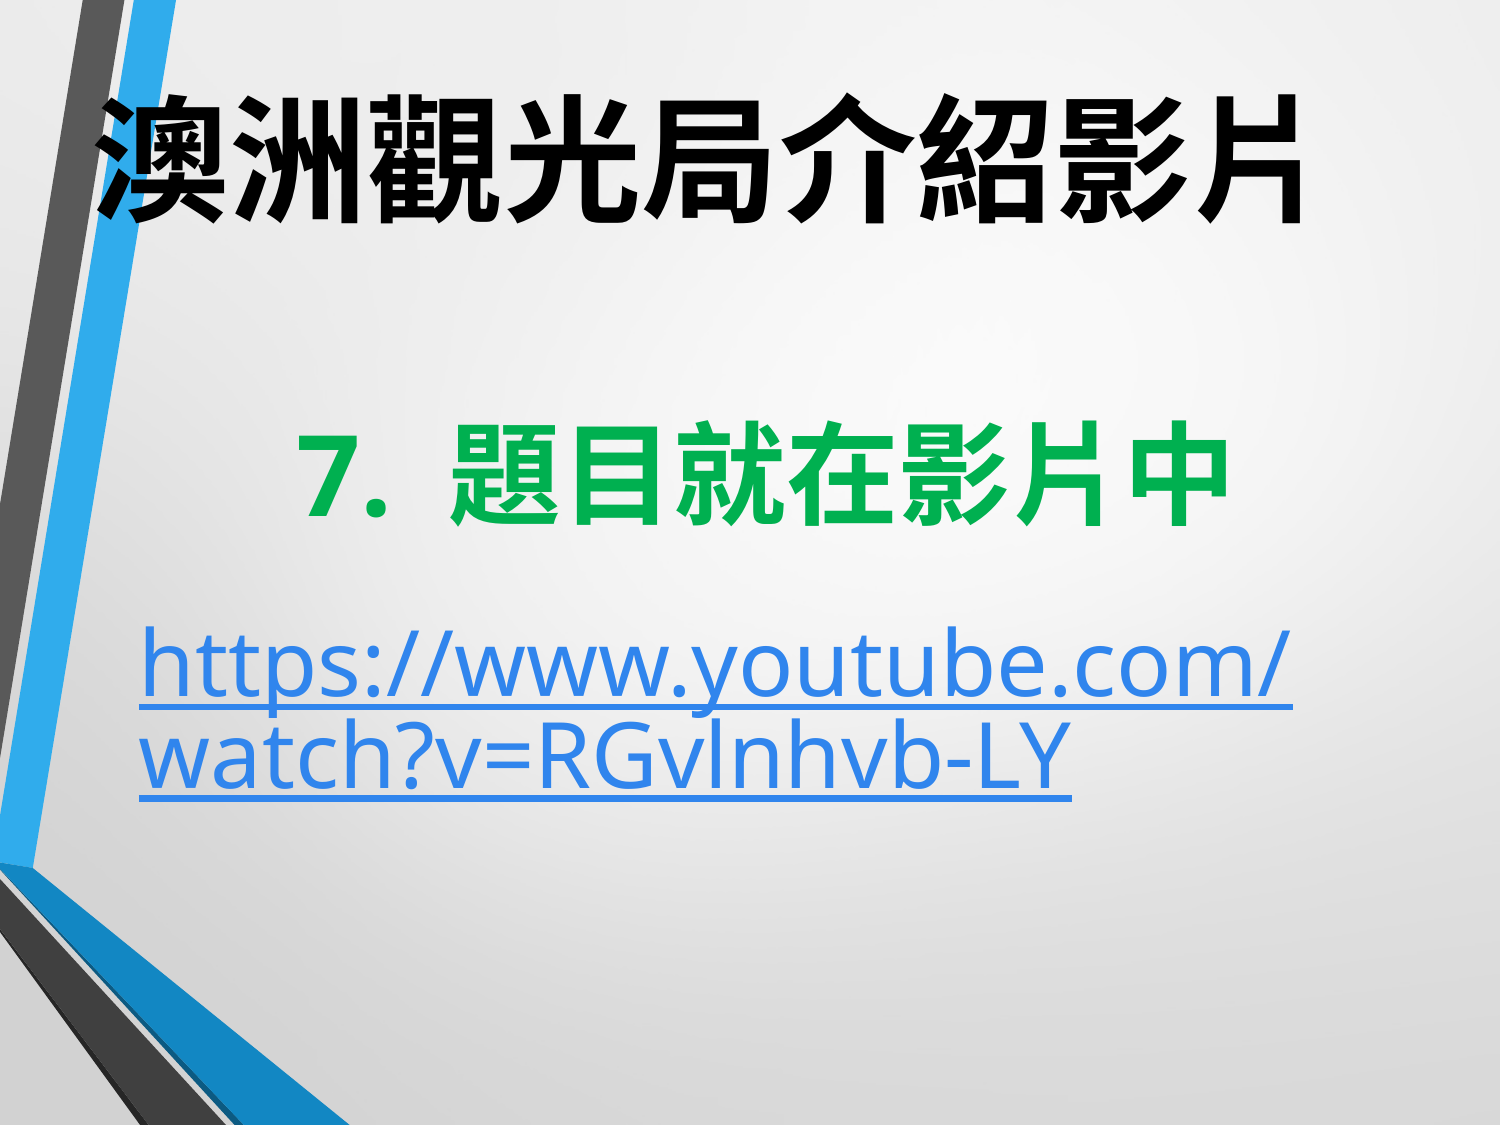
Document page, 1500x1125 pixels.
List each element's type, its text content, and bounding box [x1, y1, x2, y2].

text_box https://www.youtube.com/watch?v=RGvlnhvb-LY [123, 597, 1317, 738]
text_box 澳洲觀光局介紹影片 7. 題目就在影片中 [76, 66, 1483, 546]
